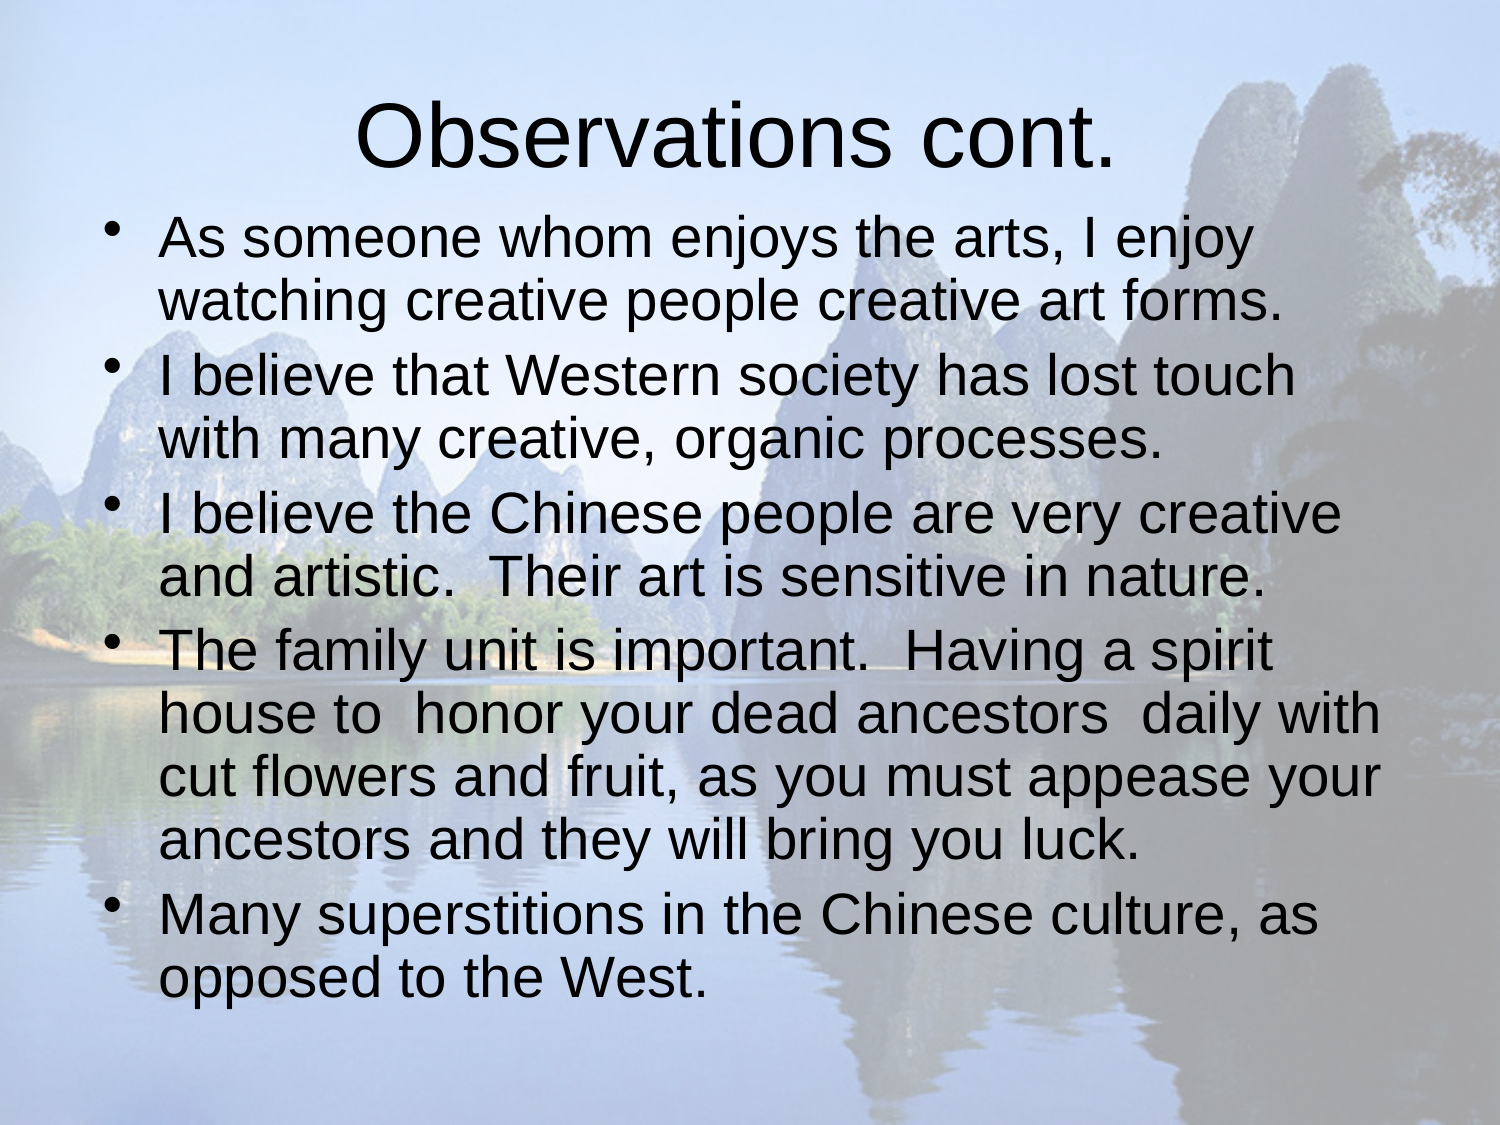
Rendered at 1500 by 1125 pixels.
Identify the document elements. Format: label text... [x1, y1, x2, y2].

list As someone whom enjoys the arts, I enjoy watching creative people creative art forms. I believe that Western society has lost touch with many creative, organic processes. I believe the Chinese people are very creative and artistic. Their art is sensitive in nature. The family unit is important. Having a spirit house to honor your dead ancestors daily with cut flowers and fruit, as you must appease your ancestors and they will bring you luck. Many superstitions in the Chinese culture, as opposed to the West. [87, 199, 1401, 1026]
title Observations cont. [99, 37, 1376, 199]
